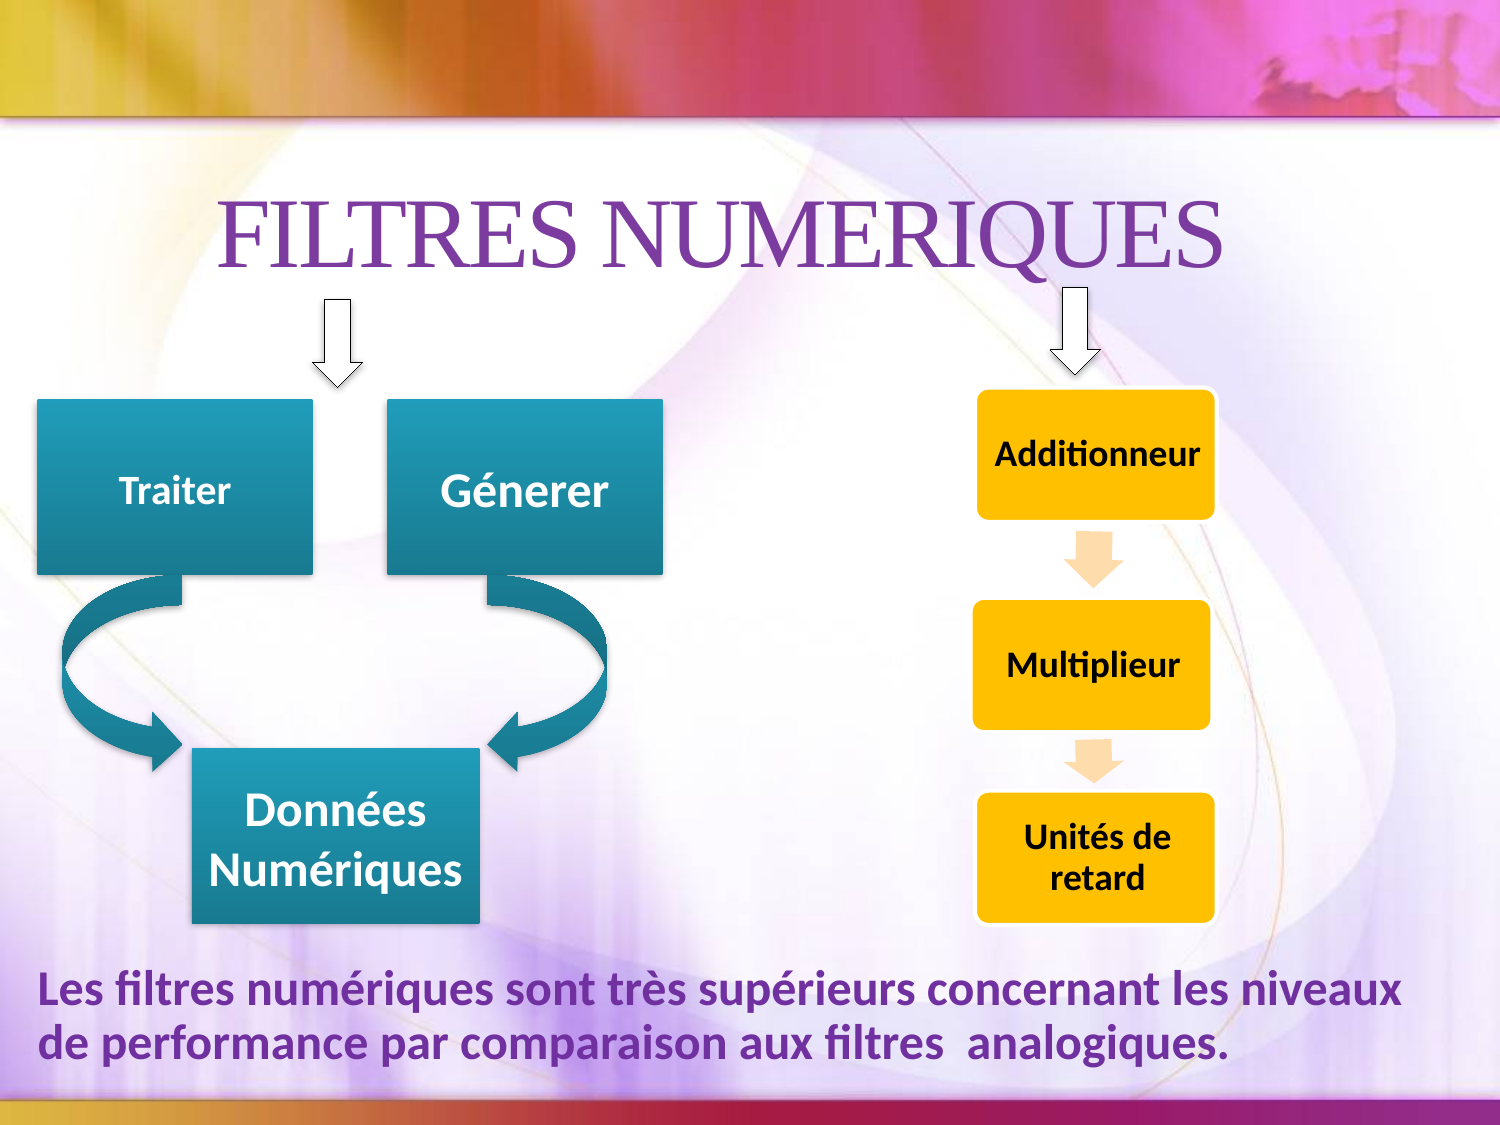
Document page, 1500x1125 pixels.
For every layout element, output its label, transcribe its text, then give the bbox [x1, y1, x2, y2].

picture [0, 0, 1500, 1125]
text_box [1050, 287, 1101, 375]
title FILTRES NUMERIQUES [187, 106, 1401, 357]
text_box Traiter [37, 399, 313, 575]
subtitle Les filtres numériques sont très supérieurs concernant les niveaux de performance par comparaison aux filtres analogiques. [37, 962, 1438, 1088]
text_box Données Numériques [191, 748, 480, 924]
text_box [312, 299, 363, 388]
text_box [487, 574, 608, 772]
text_box [62, 574, 183, 772]
text_box Génerer [387, 399, 663, 575]
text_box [824, 387, 1338, 926]
